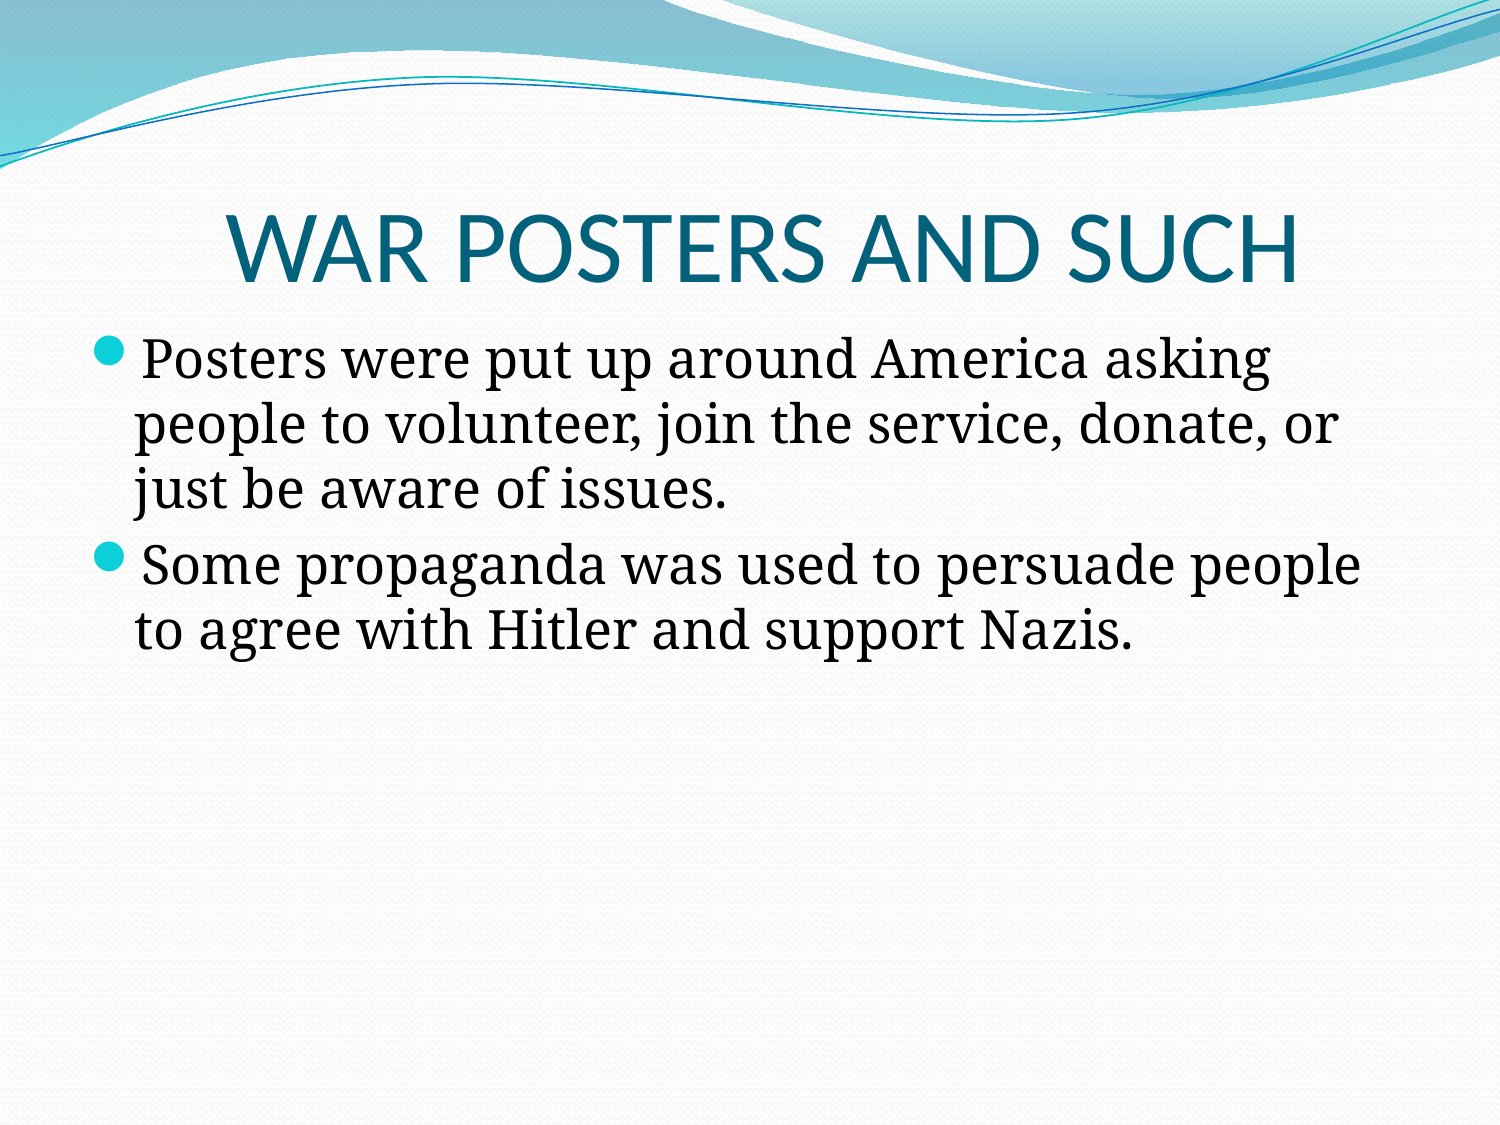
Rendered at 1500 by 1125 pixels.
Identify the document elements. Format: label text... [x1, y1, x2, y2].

title WAR POSTERS AND SUCH [75, 115, 1425, 303]
list Posters were put up around America asking people to volunteer, join the service, donate, or just be aware of issues. Some propaganda was used to persuade people to agree with Hitler and support Nazis. [75, 317, 1425, 1038]
